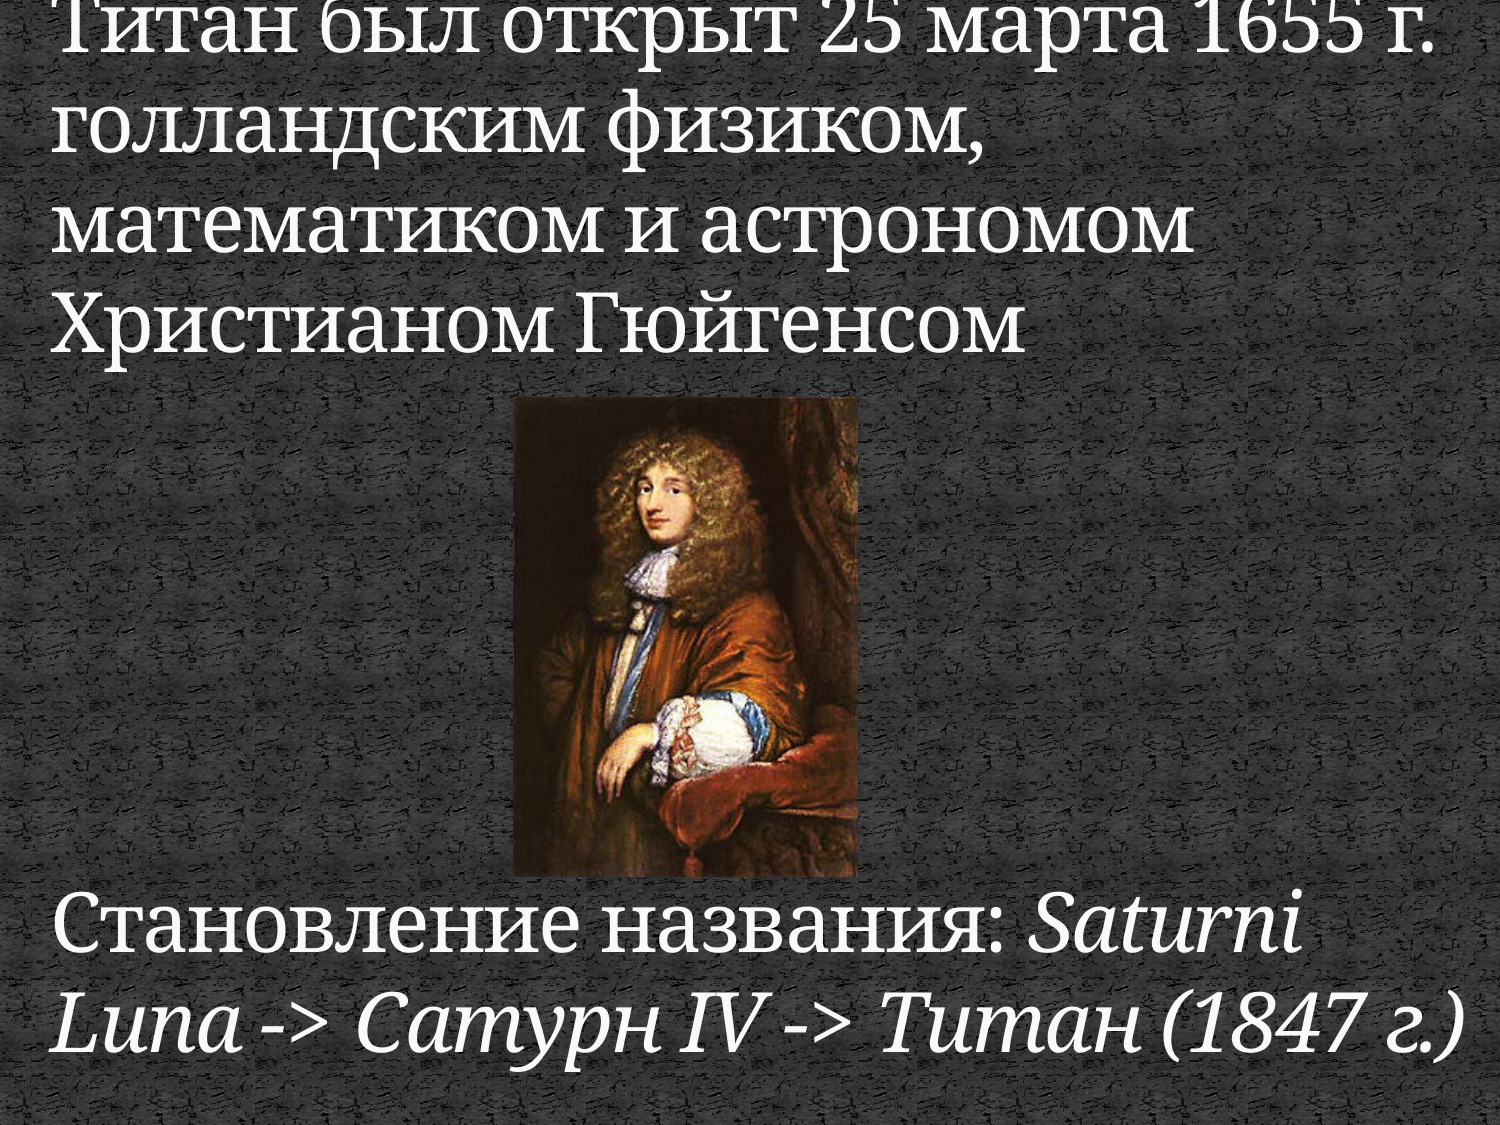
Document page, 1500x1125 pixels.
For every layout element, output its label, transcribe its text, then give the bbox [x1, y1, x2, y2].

title Титан был открыт 25 марта 1655 г. голландским физиком, математиком и астрономом Христианом Гюйгенсом Становление названия: Saturni Luna -> Сатурн IV -> Титан (1847 г.) [35, 876, 1500, 1077]
picture [513, 397, 858, 876]
